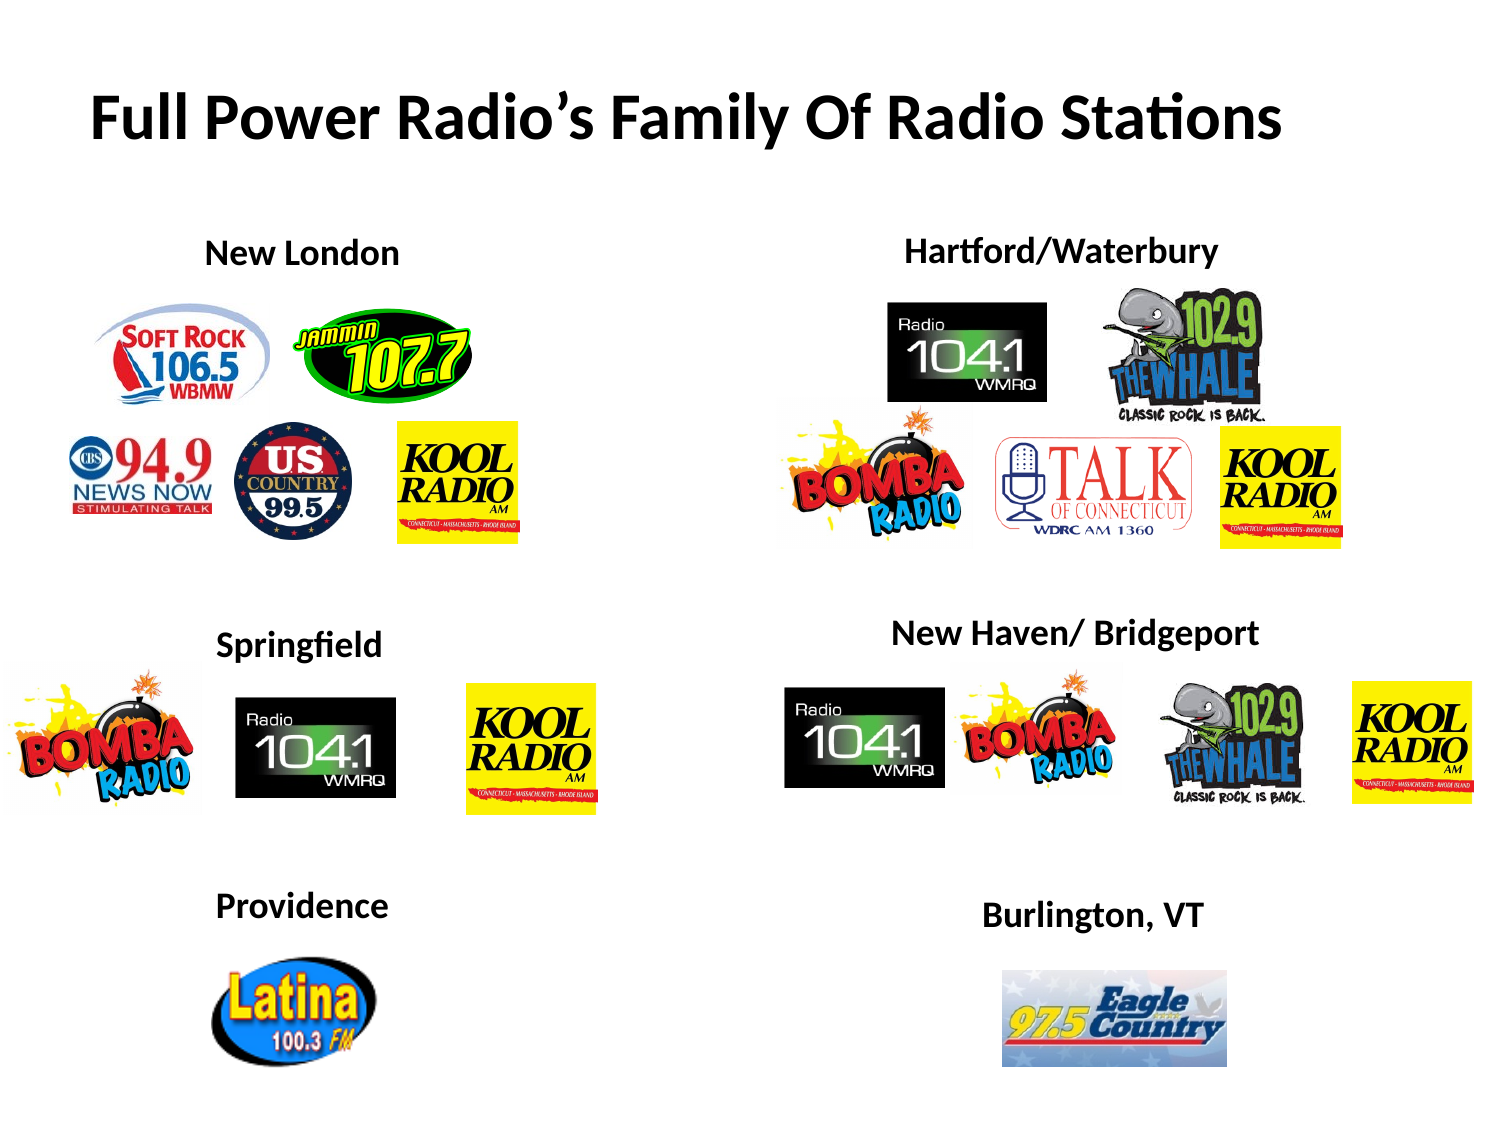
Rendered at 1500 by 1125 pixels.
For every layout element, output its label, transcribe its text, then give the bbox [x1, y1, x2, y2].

picture [235, 697, 396, 798]
text_box Burlington, VT [967, 882, 1220, 943]
picture [776, 302, 1048, 549]
picture [784, 687, 945, 788]
text_box New London [189, 220, 416, 281]
text_box Full Power Radio’s Family Of Radio Stations [75, 65, 1300, 160]
text_box Springfield [201, 612, 398, 673]
picture [1351, 681, 1475, 804]
picture [80, 303, 270, 420]
picture [69, 435, 212, 514]
text_box New Haven/ Bridgeport [876, 600, 1276, 660]
picture [211, 953, 379, 1069]
picture [466, 683, 598, 815]
picture [286, 301, 482, 414]
picture [1061, 288, 1344, 549]
text_box Providence [200, 873, 405, 933]
picture [234, 422, 352, 540]
text_box Hartford/Waterbury [889, 218, 1235, 279]
picture [992, 434, 1194, 539]
picture [3, 661, 202, 815]
picture [396, 420, 520, 544]
picture [950, 662, 1344, 808]
picture [1002, 970, 1228, 1067]
